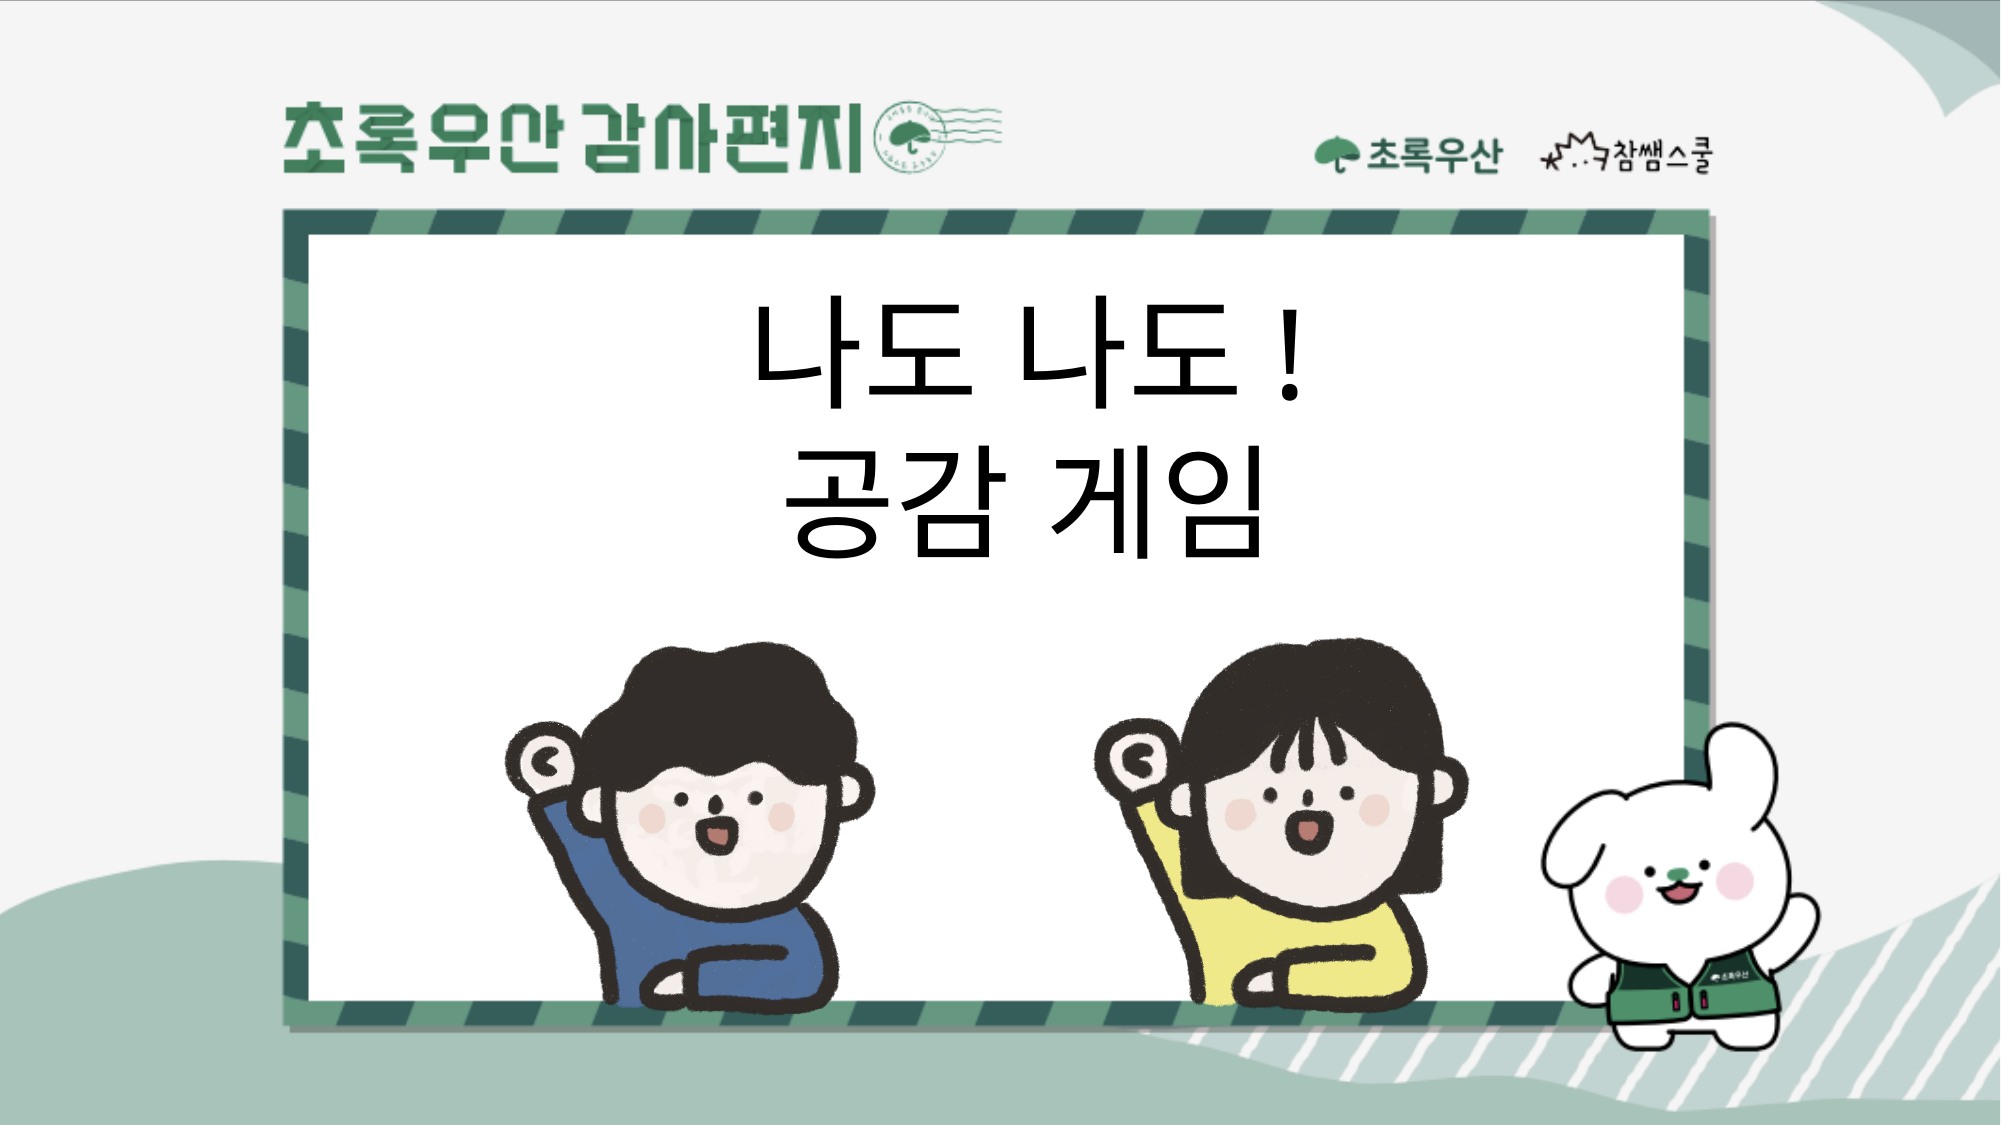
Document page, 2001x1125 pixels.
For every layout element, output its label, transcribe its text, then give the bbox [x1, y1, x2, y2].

text_box 나도 나도! 공감 게임 [733, 267, 1322, 582]
picture [0, 0, 2001, 1125]
